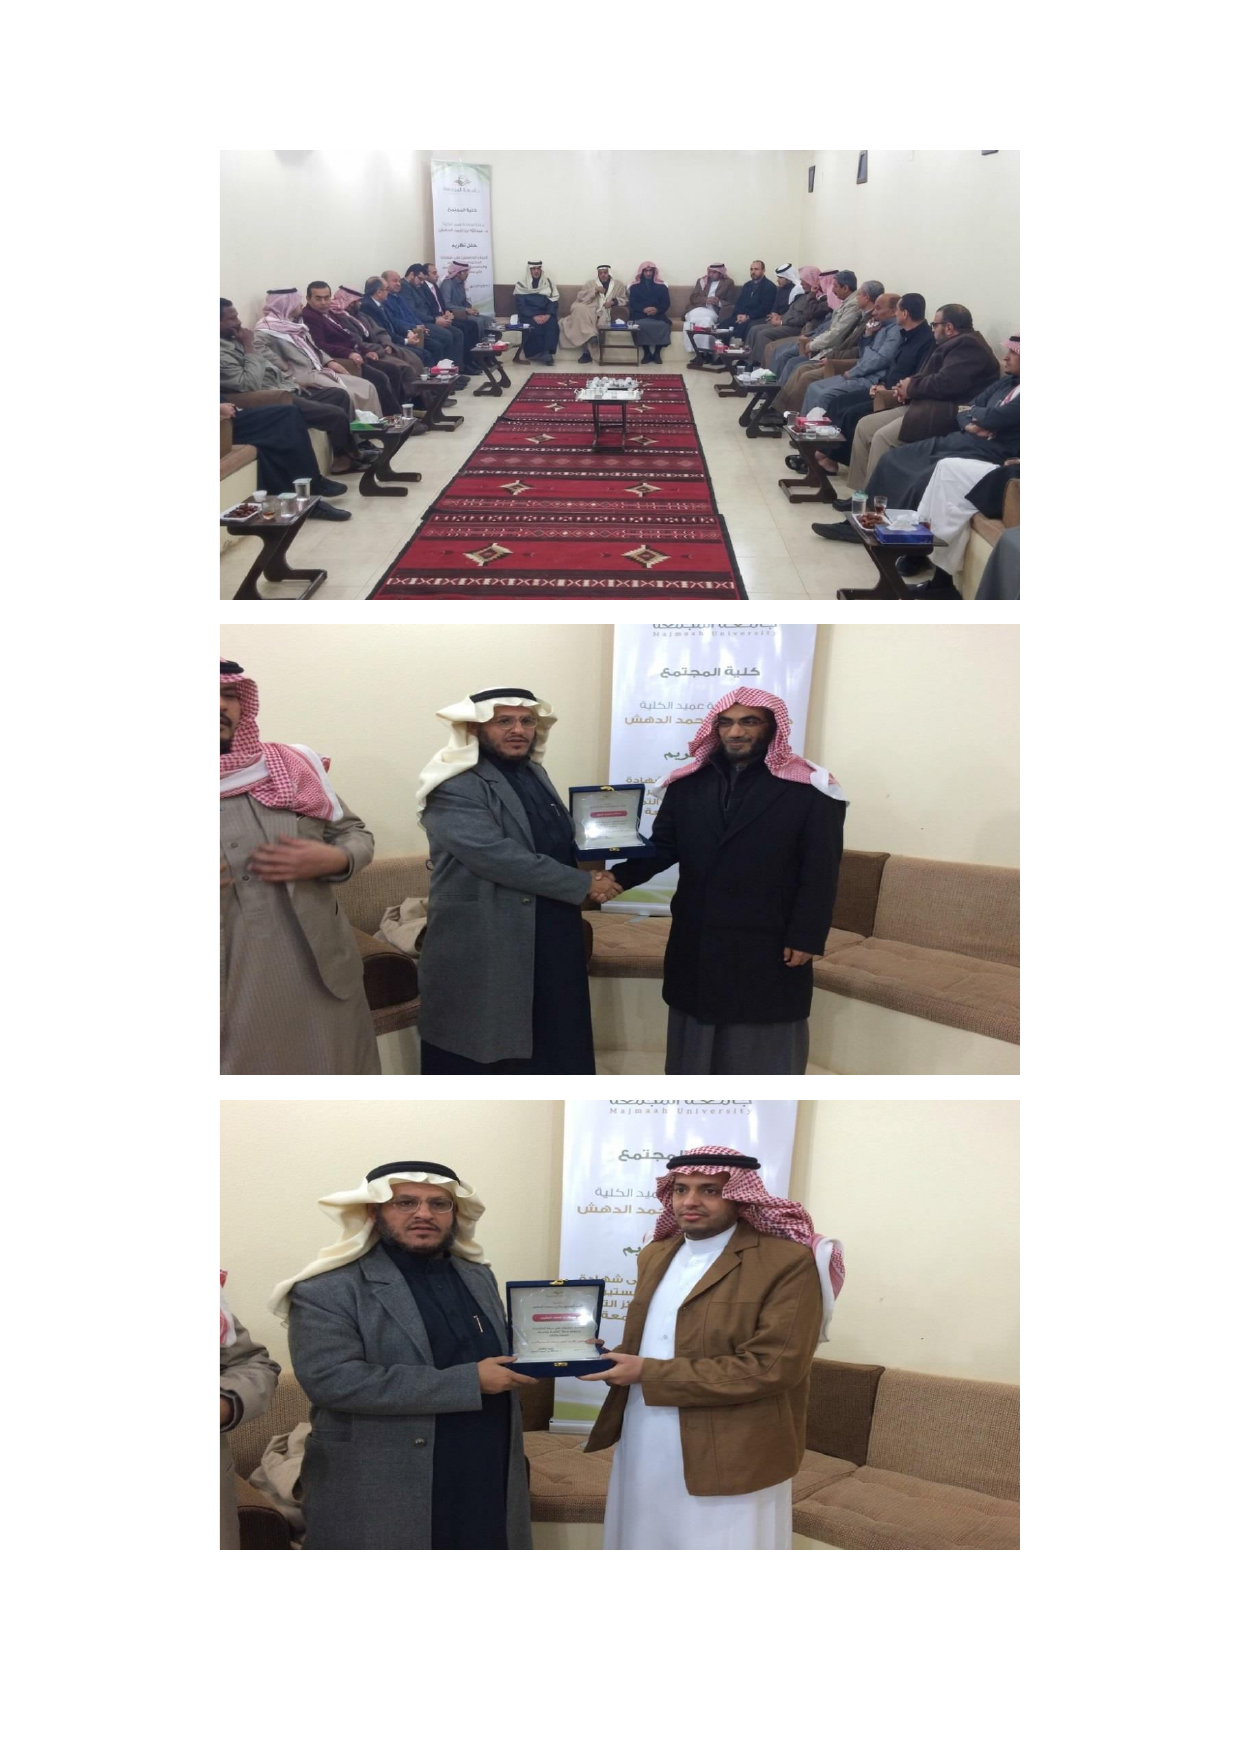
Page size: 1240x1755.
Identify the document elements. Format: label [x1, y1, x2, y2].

text_box [219, 1100, 1021, 1550]
text_box [219, 150, 1021, 600]
text_box [219, 624, 1021, 1075]
